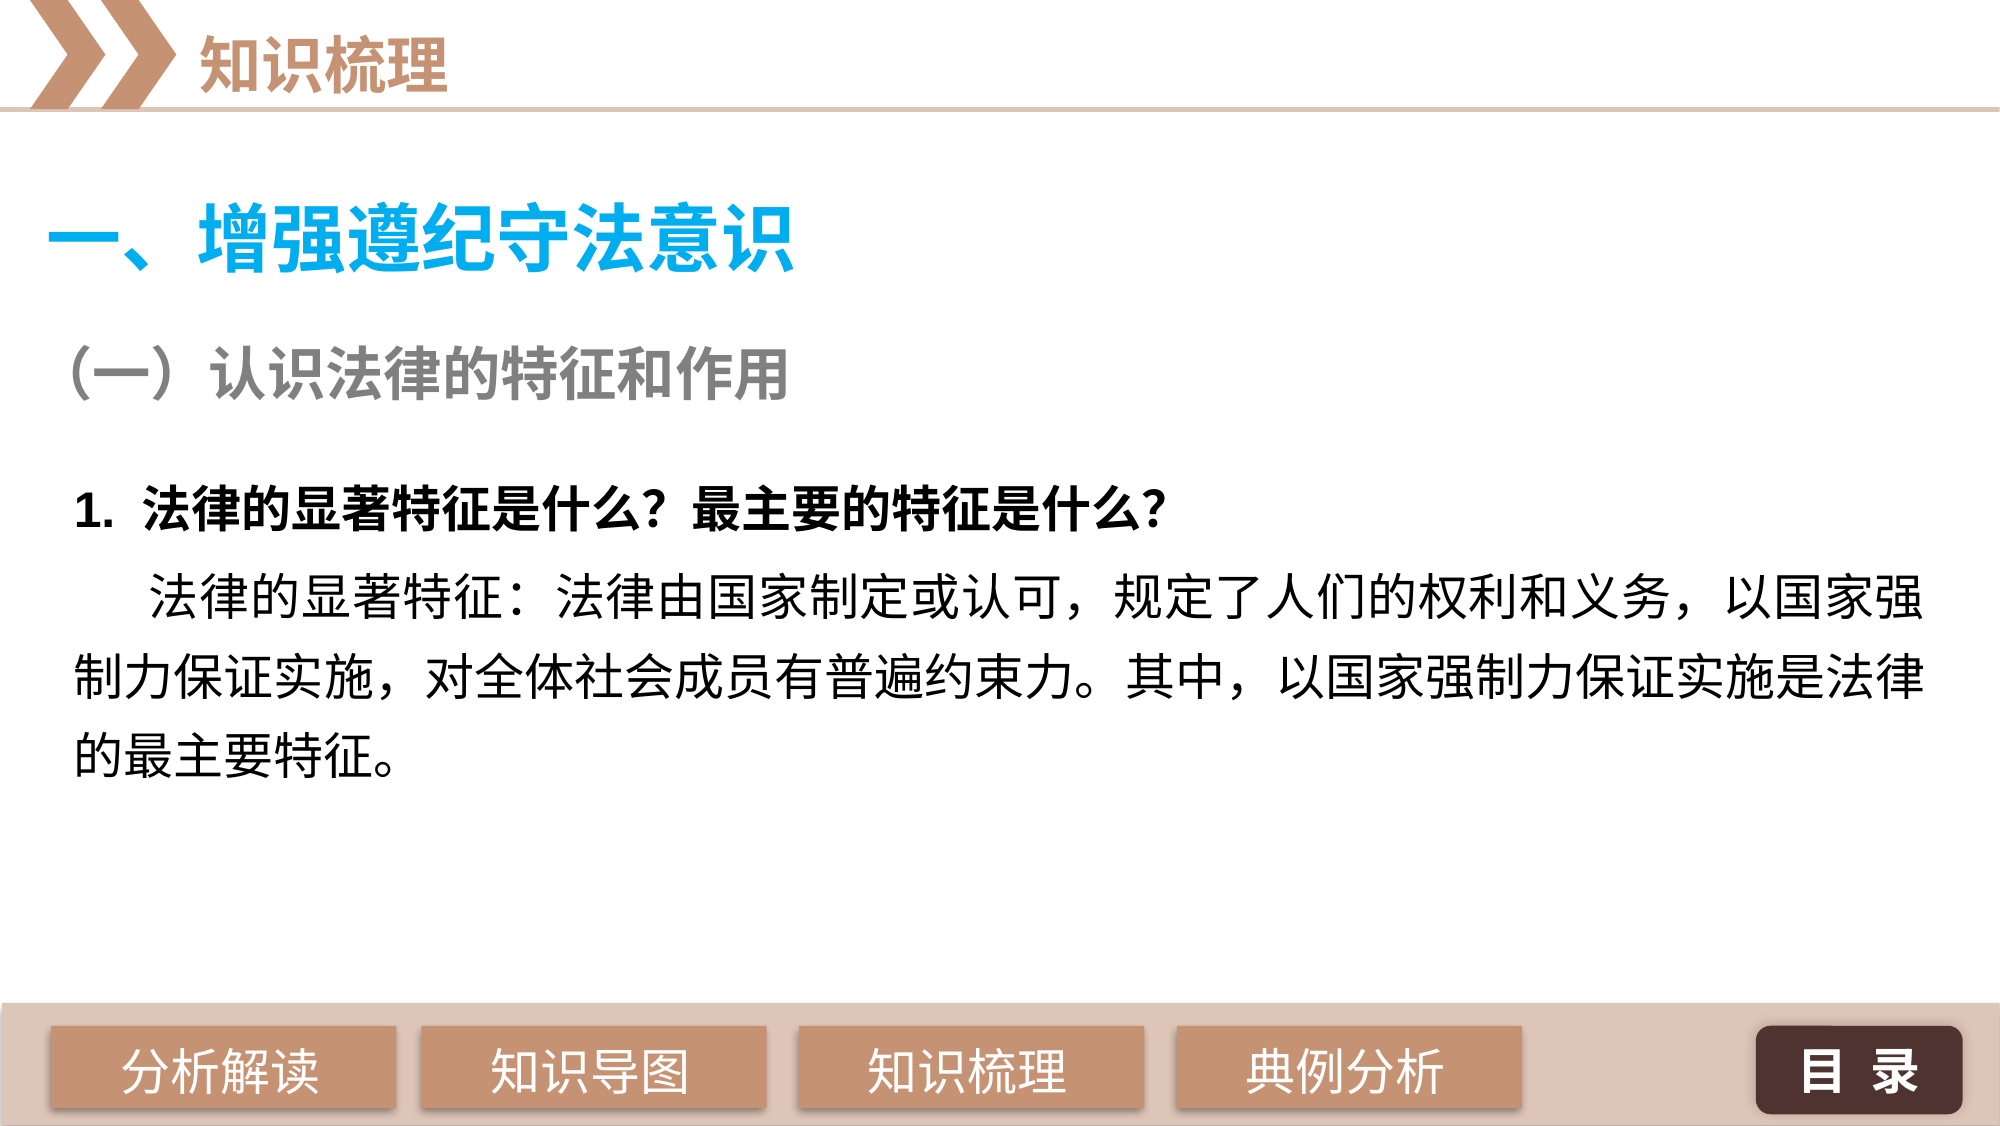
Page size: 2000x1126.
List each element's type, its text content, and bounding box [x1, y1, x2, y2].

text_box 法律的显著特征：法律由国家制定或认可，规定了人们的权利和义务，以国家强制力保证实施，对全体社会成员有普遍约束力。其中，以国家强制力保证实施是法律的最主要特征。 [58, 539, 1940, 792]
text_box 1. 法律的显著特征是什么？最主要的特征是什么？ [58, 450, 1940, 539]
text_box （一）认识法律的特征和作用 [19, 329, 1097, 415]
text_box 一、增强遵纪守法意识 [31, 184, 1667, 290]
